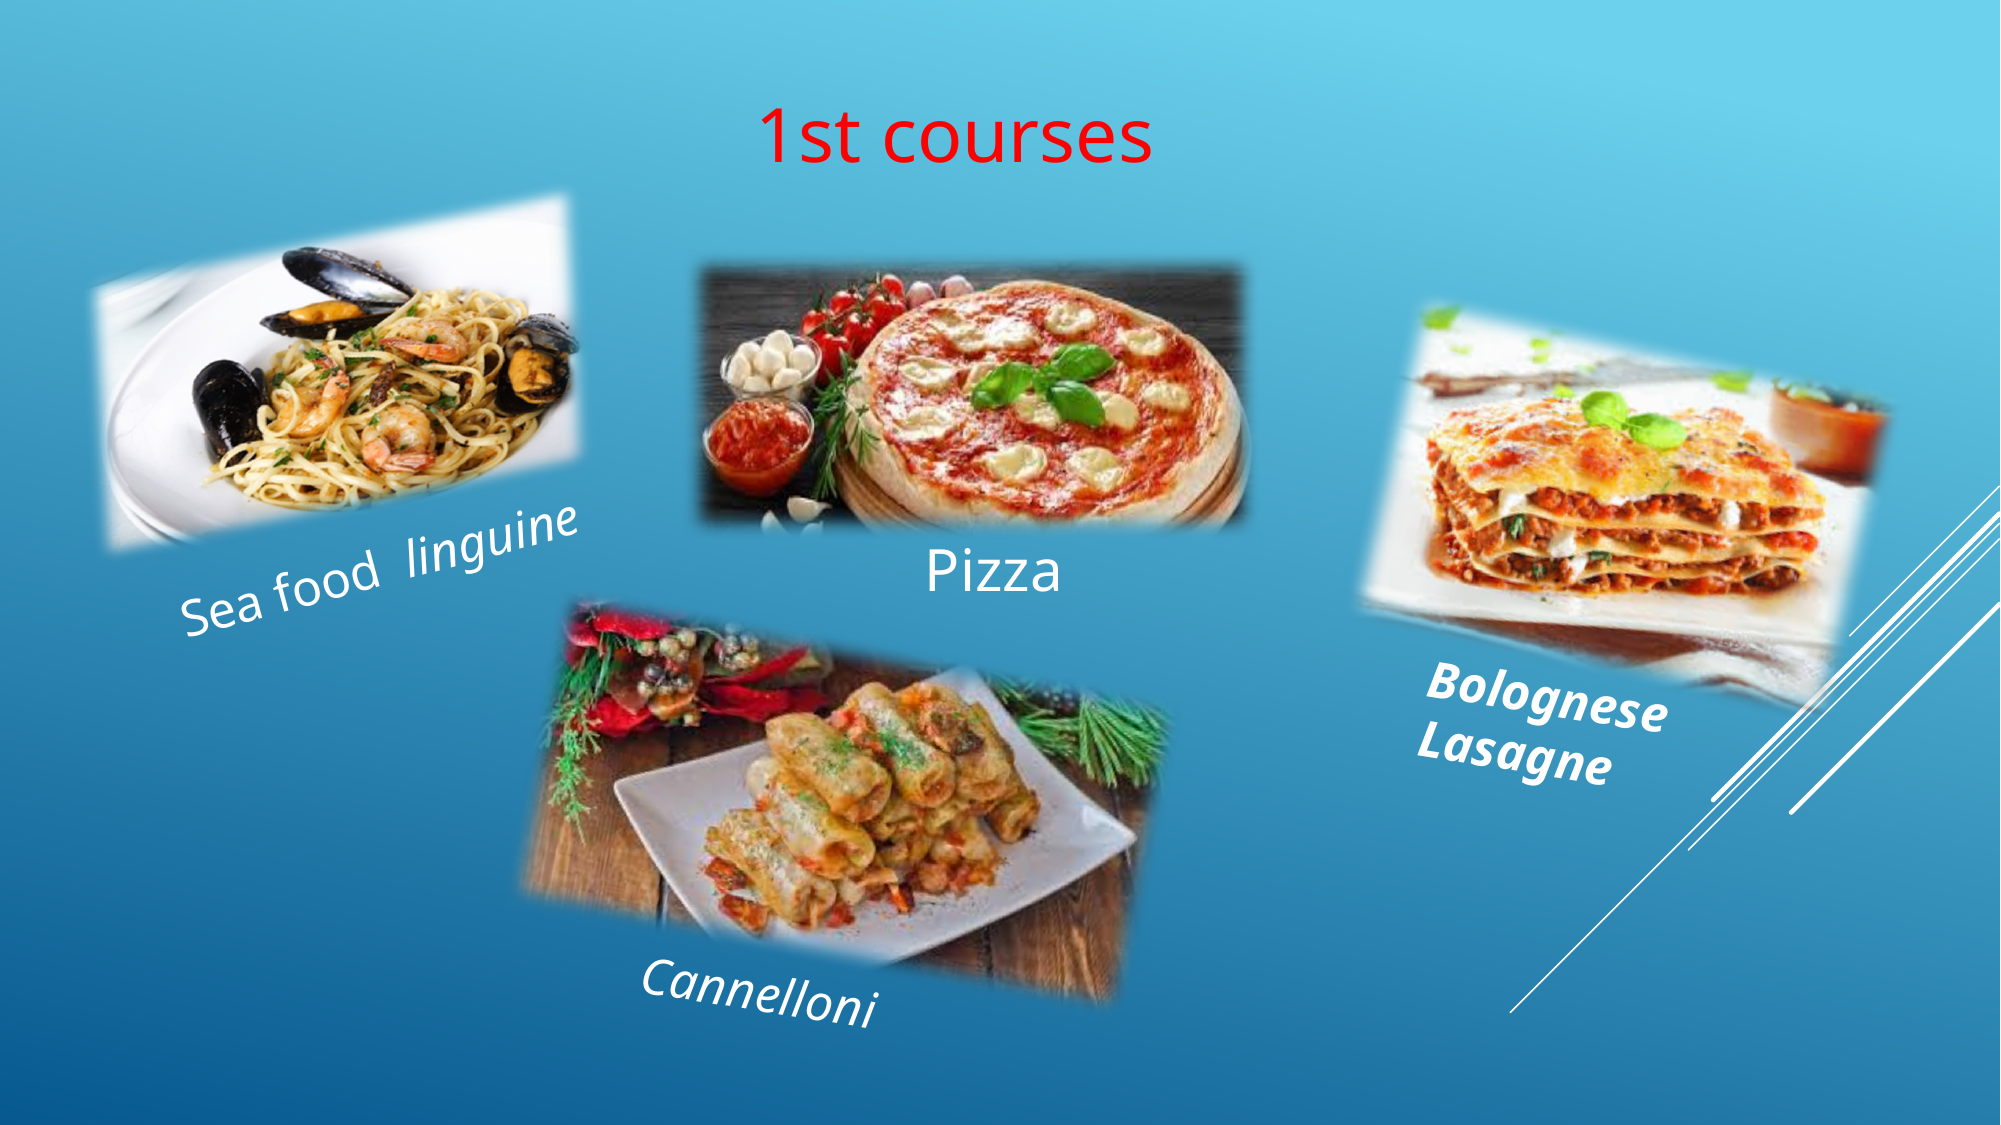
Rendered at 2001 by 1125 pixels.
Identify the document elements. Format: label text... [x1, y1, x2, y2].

text_box Sea food linguine [202, 589, 612, 700]
text_box Pizza [731, 540, 1256, 588]
picture [522, 609, 1165, 1000]
picture [0, 30, 1260, 715]
text_box 1st courses [535, 79, 1237, 185]
text_box Bolognese Lasagne [1398, 680, 1739, 822]
picture [1367, 315, 1880, 700]
text_box Cannelloni [621, 970, 957, 1059]
